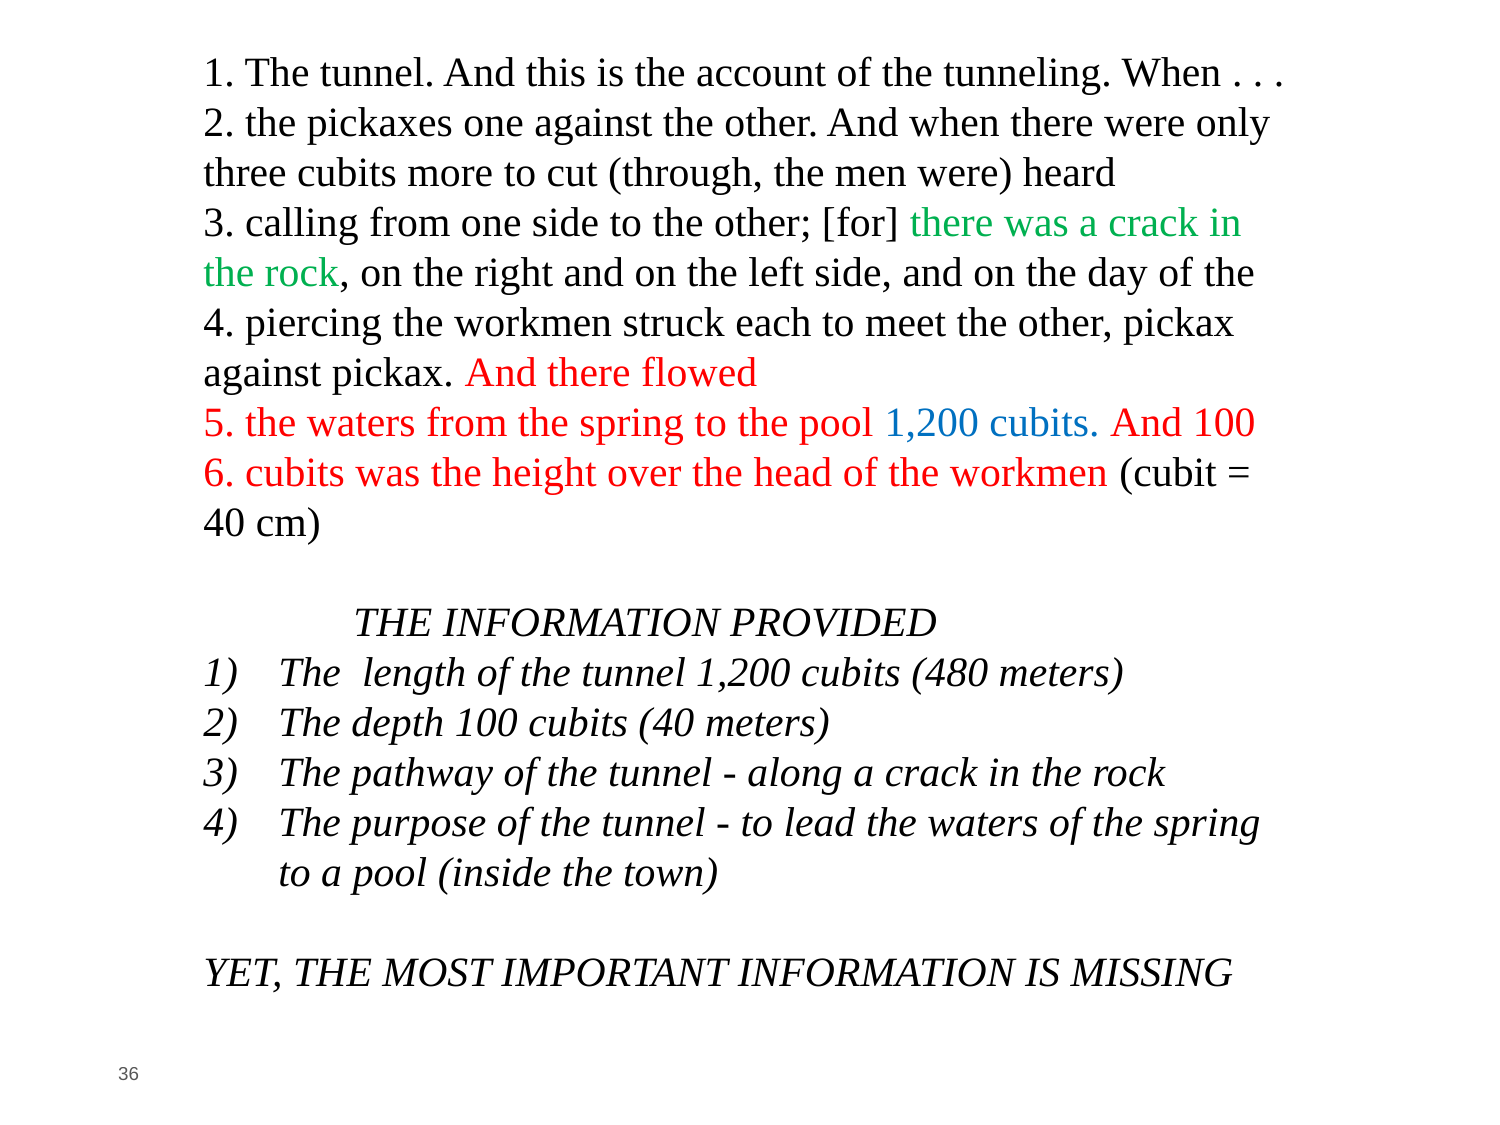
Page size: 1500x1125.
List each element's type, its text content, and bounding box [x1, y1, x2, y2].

text_box 1. The tunnel. And this is the account of the tunneling. When . . . 2. the pickaxes one against the other. And when there were only three cubits more to cut (through, the men were) heard 3. calling from one side to the other; [for] there was a crack in the rock, on the right and on the left side, and on the day of the 4. piercing the workmen struck each to meet the other, pickax against pickax. And there flowed 5. the waters from the spring to the pool 1,200 cubits. And 100 6. cubits was the height over the head of the workmen (cubit = 40 cm) THE INFORMATION PROVIDED The length of the tunnel 1,200 cubits (480 meters) The depth 100 cubits (40 meters) The pathway of the tunnel - along a crack in the rock The purpose of the tunnel - to lead the waters of the spring to a pool (inside the town) YET, THE MOST IMPORTANT INFORMATION IS MISSING [188, 37, 1301, 1103]
slide_number 36 [103, 1042, 441, 1103]
